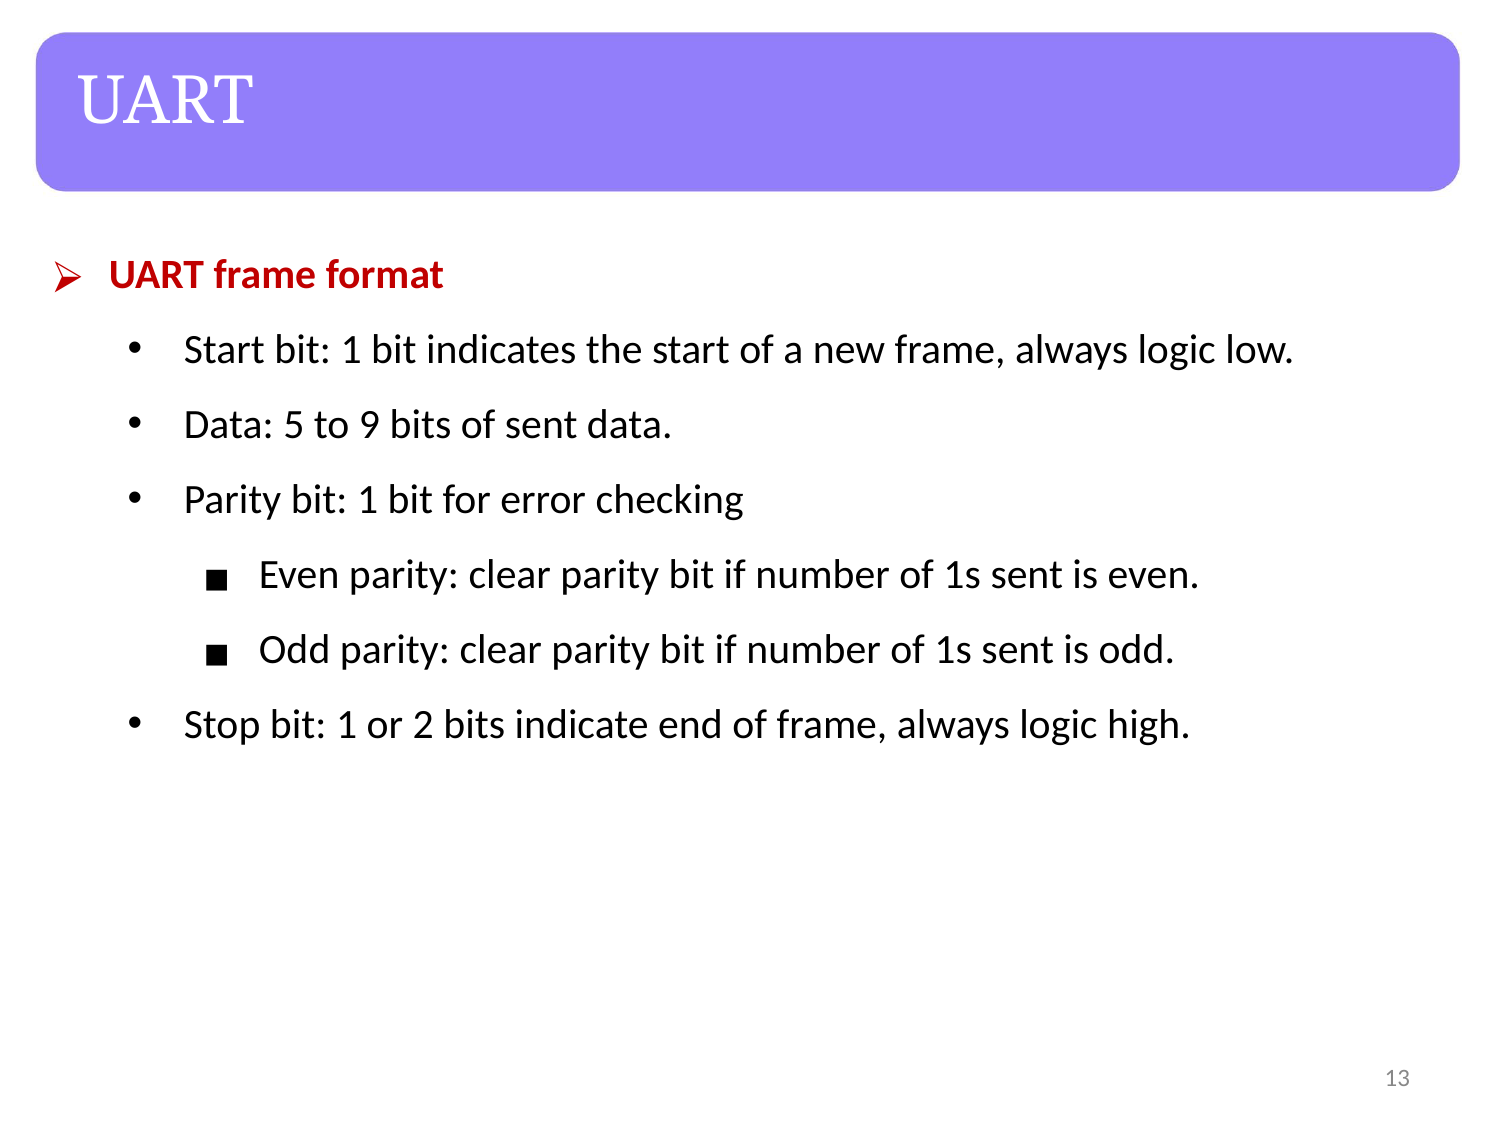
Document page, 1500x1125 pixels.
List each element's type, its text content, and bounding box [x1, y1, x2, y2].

slide_number ‹#› [1378, 1060, 1417, 1125]
text_box UART frame format Start bit: 1 bit indicates the start of a new frame, always logic low. Data: 5 to 9 bits of sent data. Parity bit: 1 bit for error checking Even parity: clear parity bit if number of 1s sent is even. Odd parity: clear parity bit if number of 1s sent is odd. Stop bit: 1 or 2 bits indicate end of frame, always logic high. [50, 219, 1297, 748]
picture [32, 32, 1462, 197]
title UART [75, 54, 276, 219]
